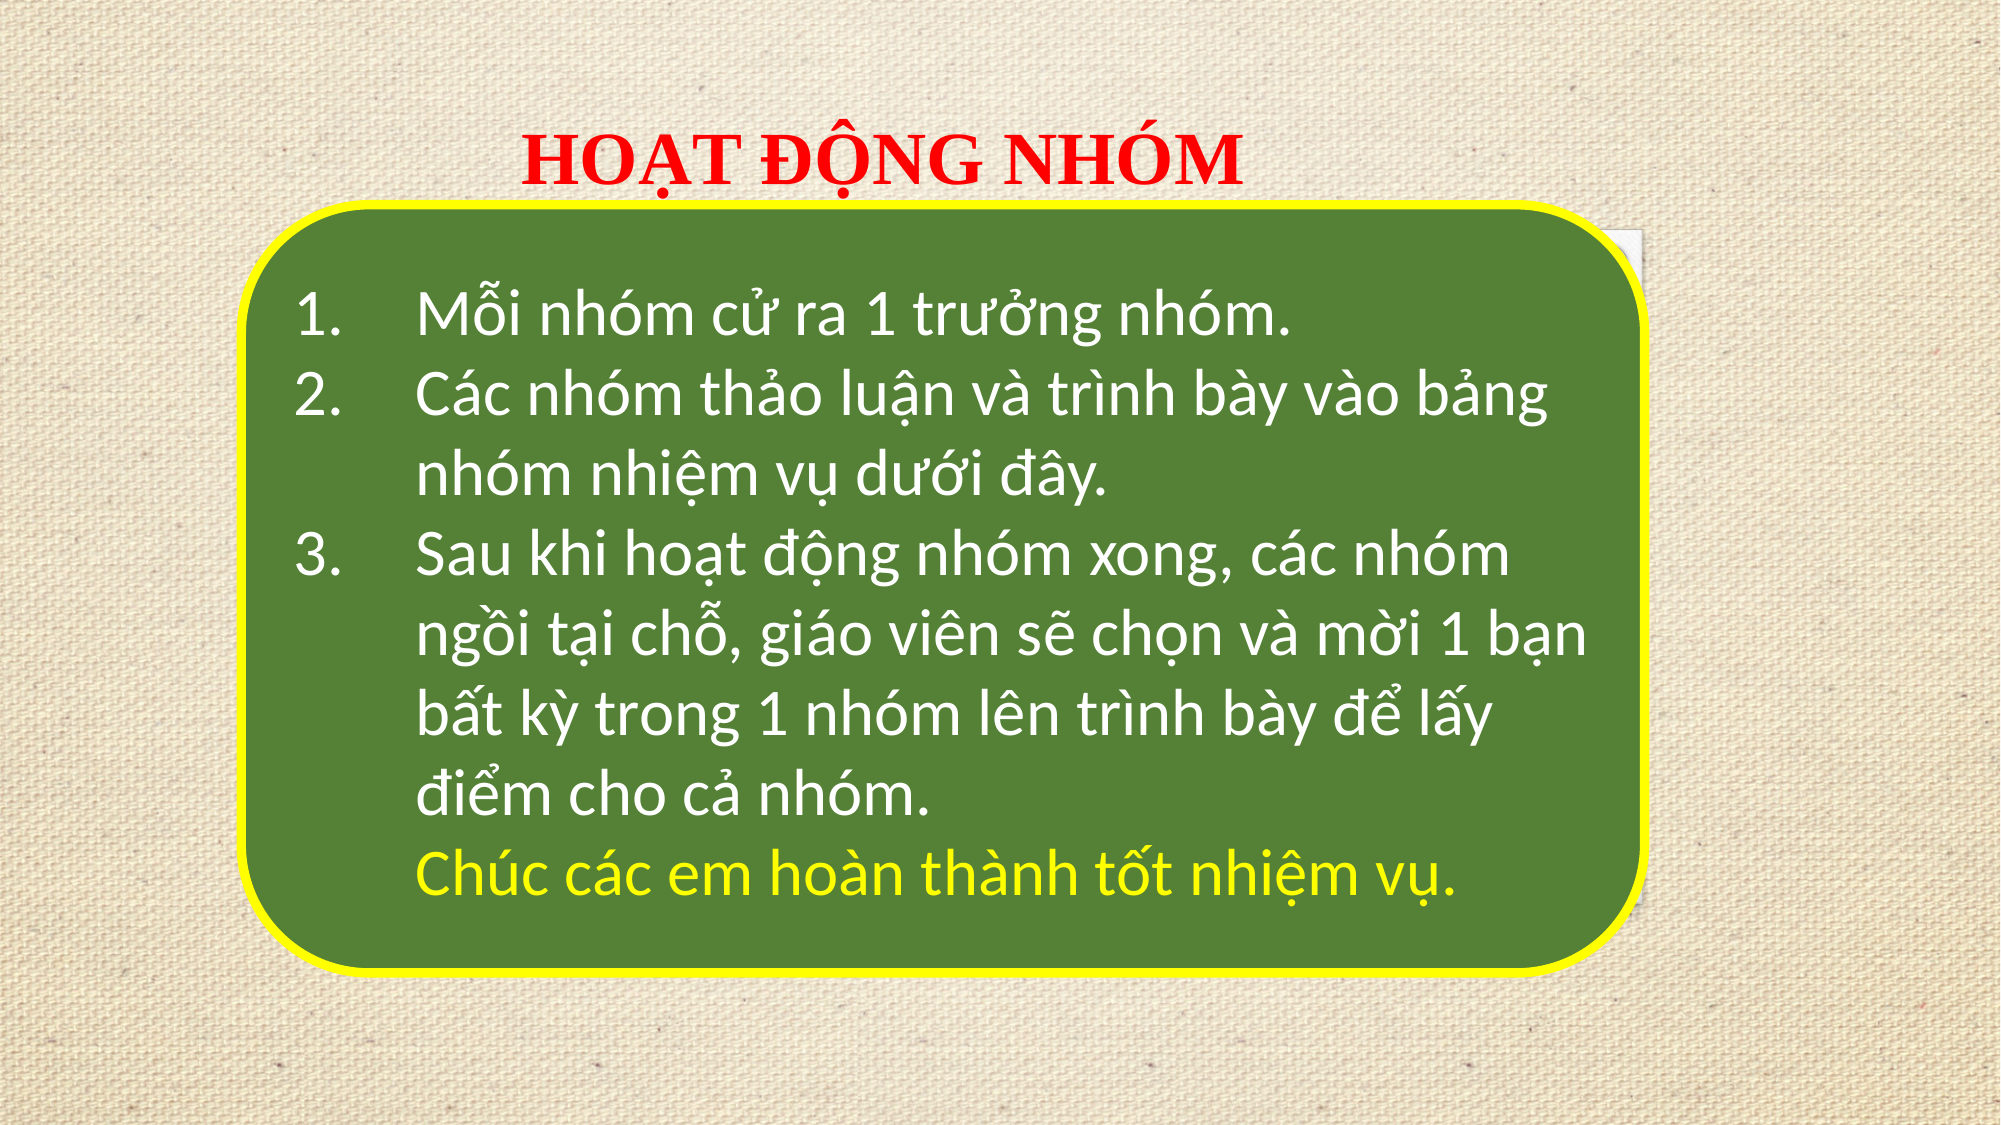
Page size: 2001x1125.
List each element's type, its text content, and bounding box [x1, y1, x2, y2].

text_box Mỗi nhóm cử ra 1 trưởng nhóm. Các nhóm thảo luận và trình bày vào bảng nhóm nhiệm vụ dưới đây. Sau khi hoạt động nhóm xong, các nhóm ngồi tại chỗ, giáo viên sẽ chọn và mời 1 bạn bất kỳ trong 1 nhóm lên trình bày để lấy điểm cho cả nhóm. Chúc các em hoàn thành tốt nhiệm vụ. [241, 204, 1645, 973]
text_box HOẠT ĐỘNG NHÓM [506, 102, 1320, 204]
picture [0, 0, 2001, 1125]
